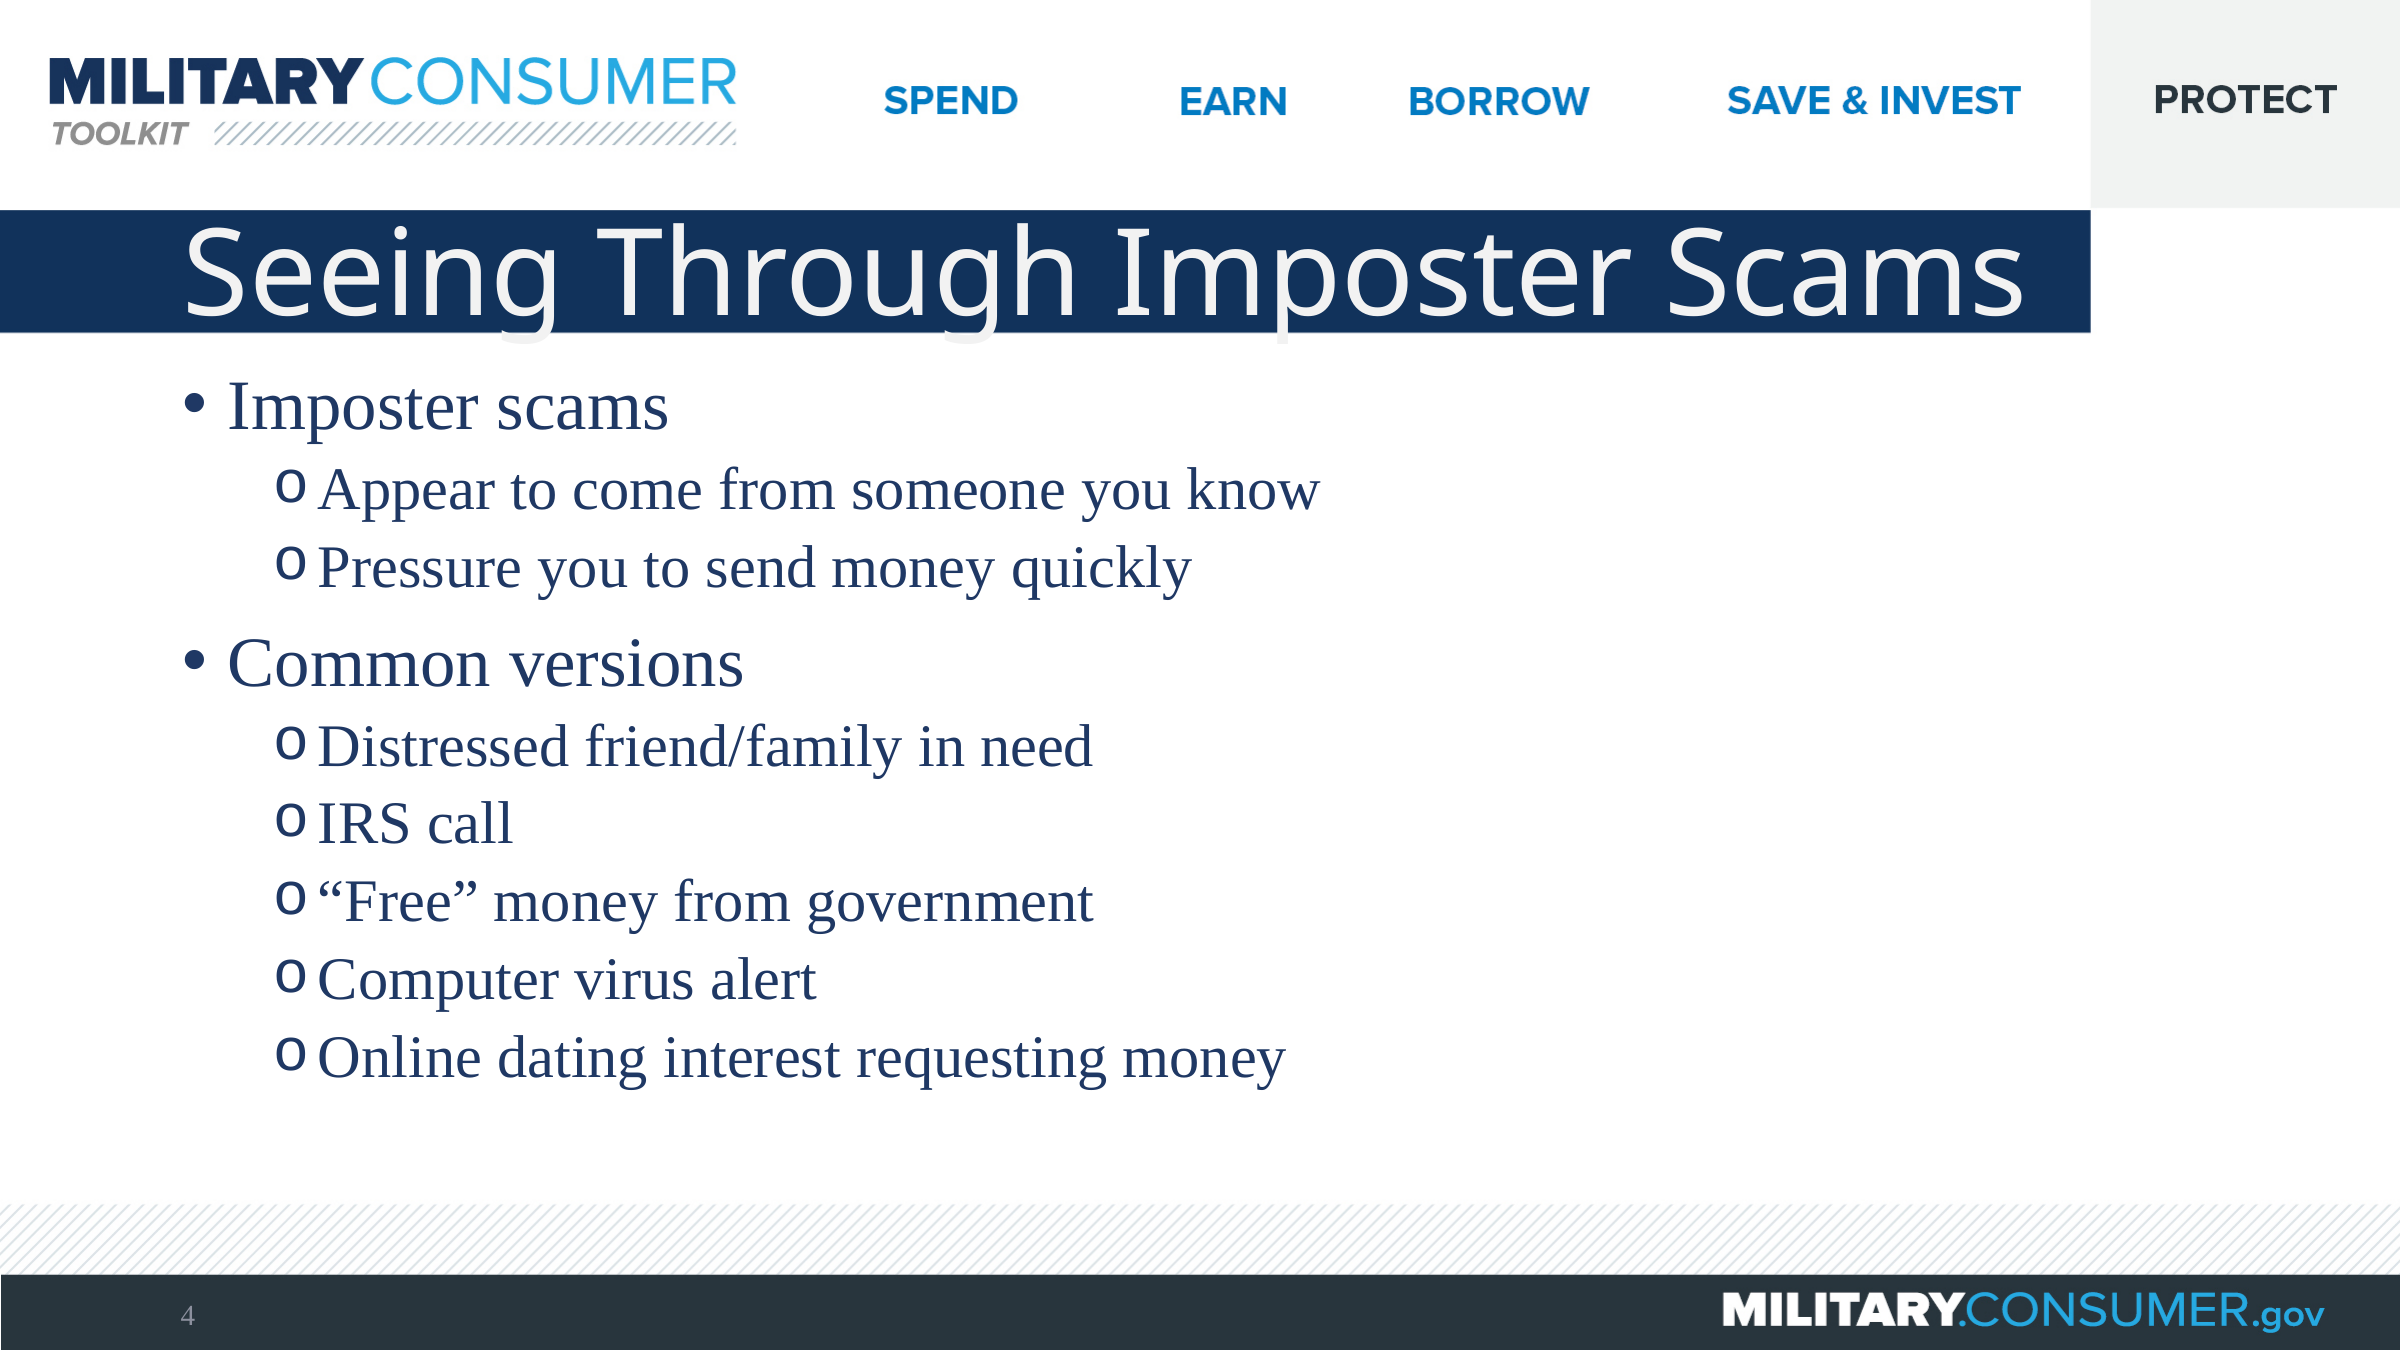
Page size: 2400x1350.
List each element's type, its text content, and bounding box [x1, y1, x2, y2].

picture [0, 0, 2400, 1350]
slide_number 4 [162, 1277, 703, 1350]
title Seeing Through Imposter Scams [165, 145, 2235, 359]
list Imposter scams Appear to come from someone you know Pressure you to send money quickly Common versions Distressed friend/family in need IRS call “Free” money from government Computer virus alert Online dating interest requesting money [165, 359, 2235, 1216]
